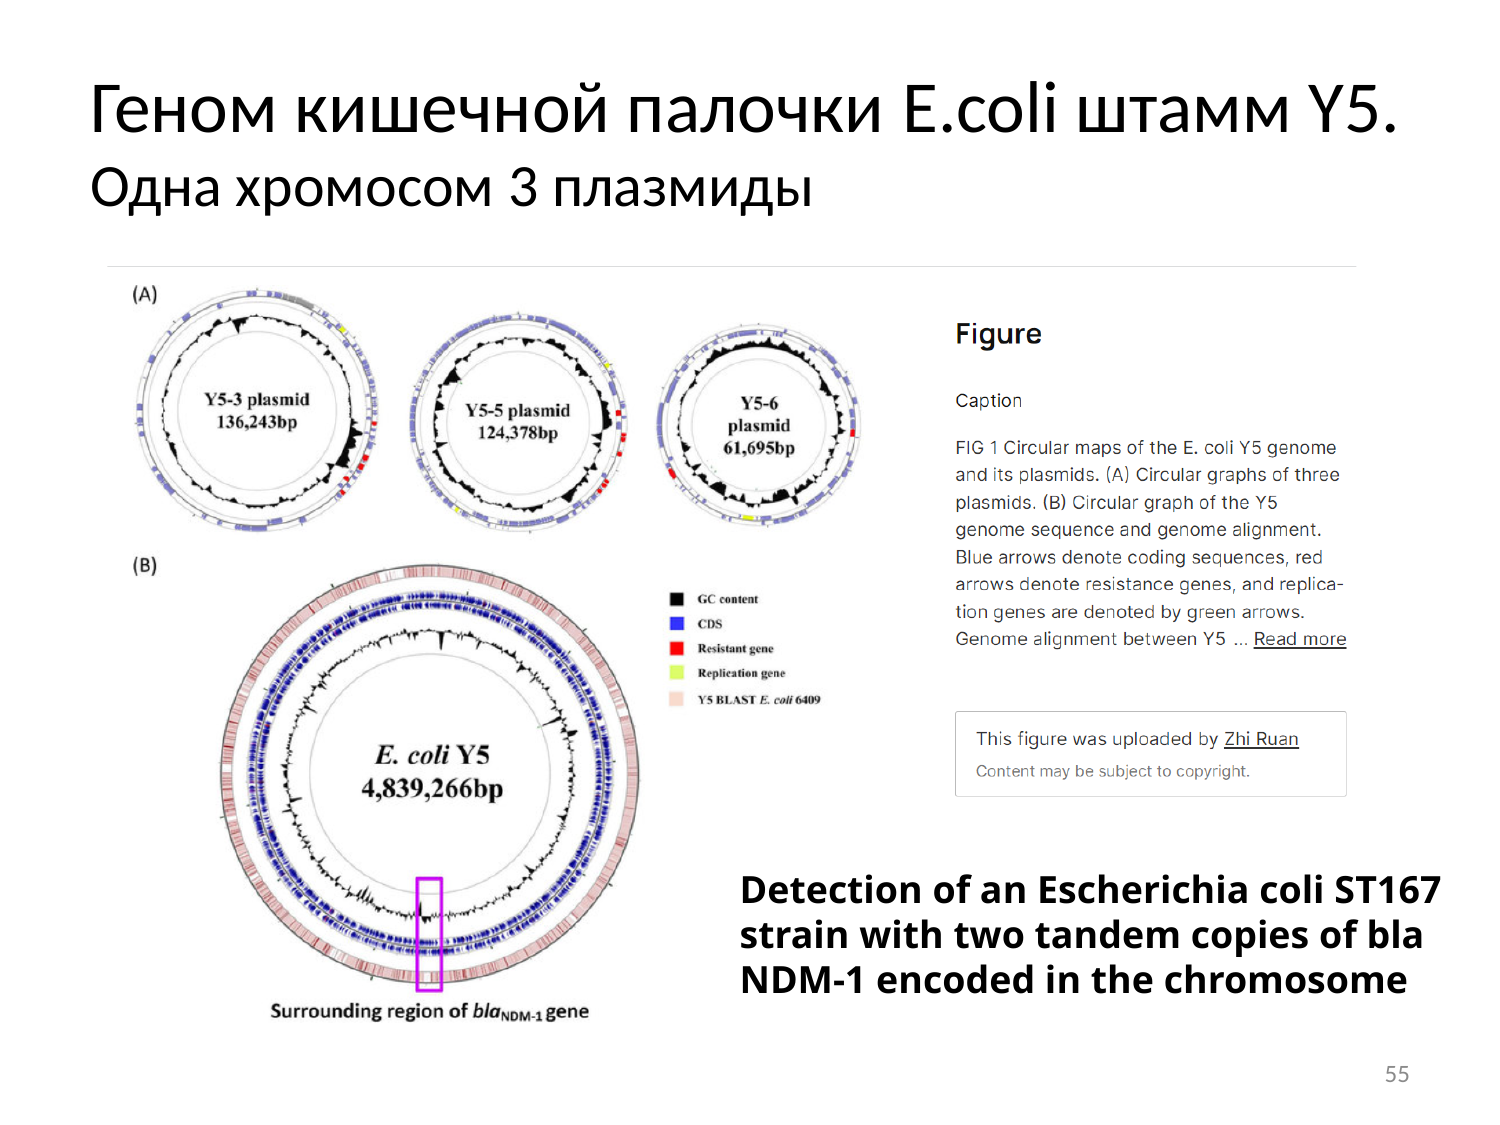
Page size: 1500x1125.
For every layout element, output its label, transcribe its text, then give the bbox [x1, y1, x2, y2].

picture [107, 257, 1357, 1043]
title Геном кишечной палочки E.coli штамм Y5. Одна хромосом 3 плазмиды [75, 45, 1425, 233]
text_box Detection of an Escherichia coli ST167 strain with two tandem copies of bla NDM-1 encoded in the chromosome [1361, 858, 1475, 1009]
slide_number 55 [1074, 1042, 1425, 1103]
